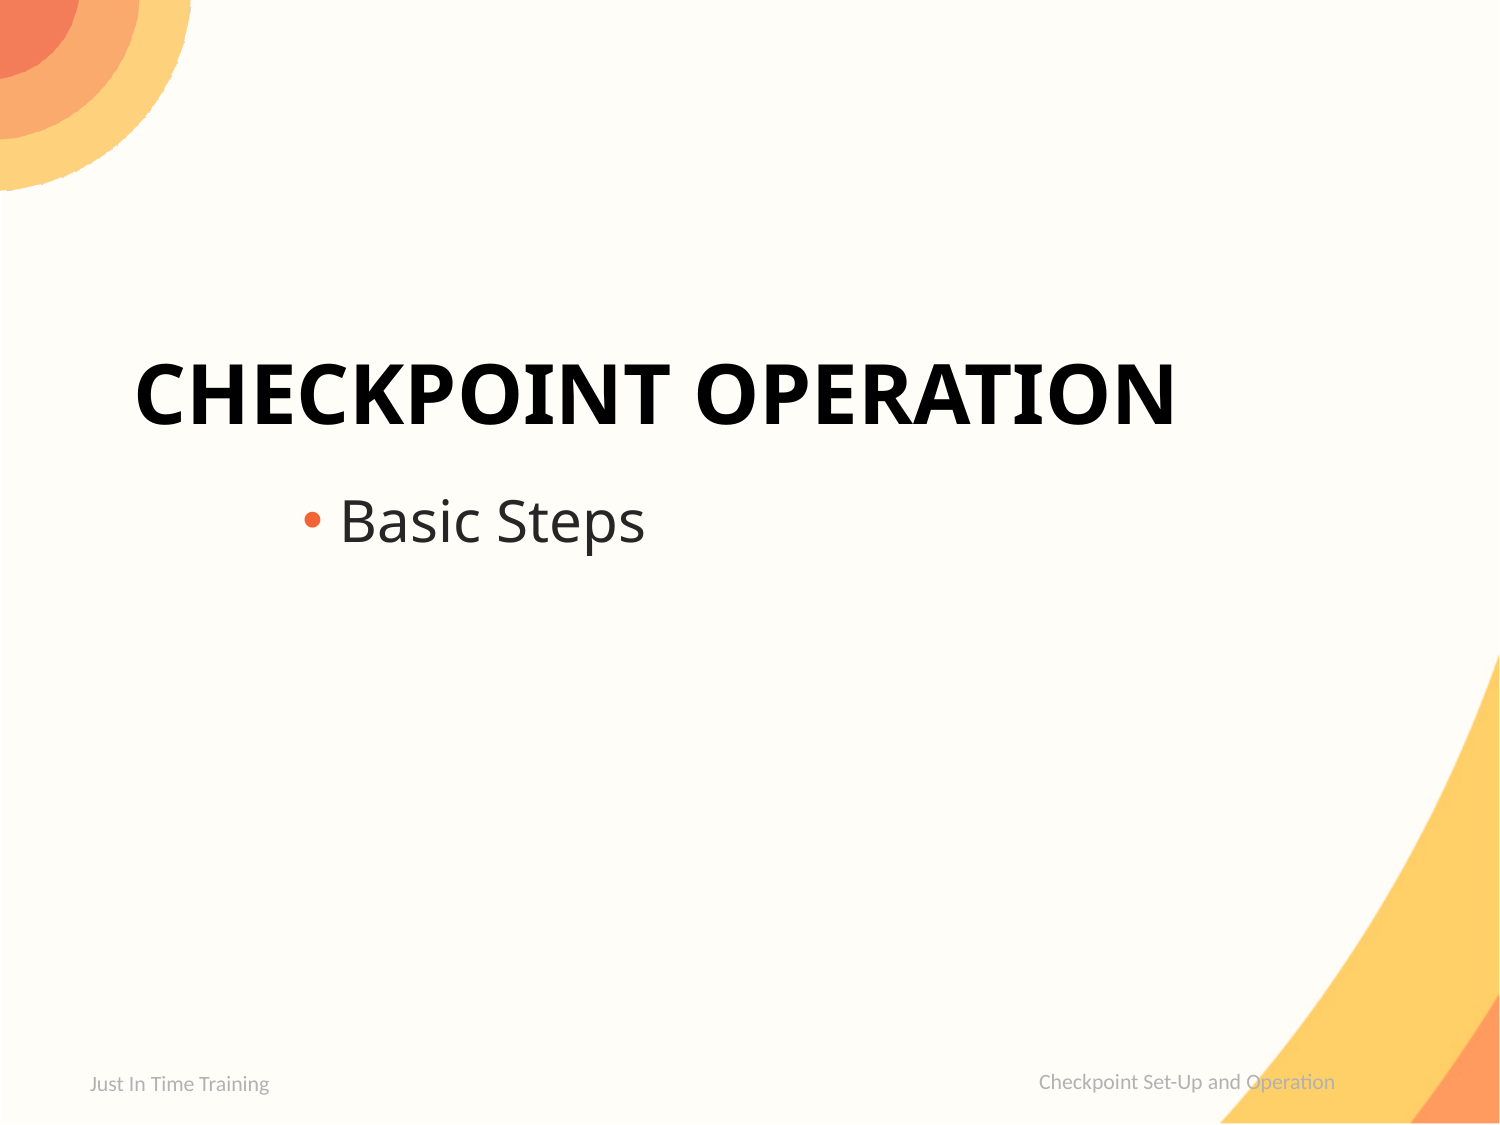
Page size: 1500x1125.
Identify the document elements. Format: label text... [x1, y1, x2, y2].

footer Checkpoint Set-Up and Operation [950, 1062, 1425, 1100]
slide_number Just In Time Training [75, 1062, 425, 1103]
picture [0, 0, 1500, 1125]
title Checkpoint Operation [118, 224, 1394, 449]
list Basic Steps [287, 476, 1394, 975]
